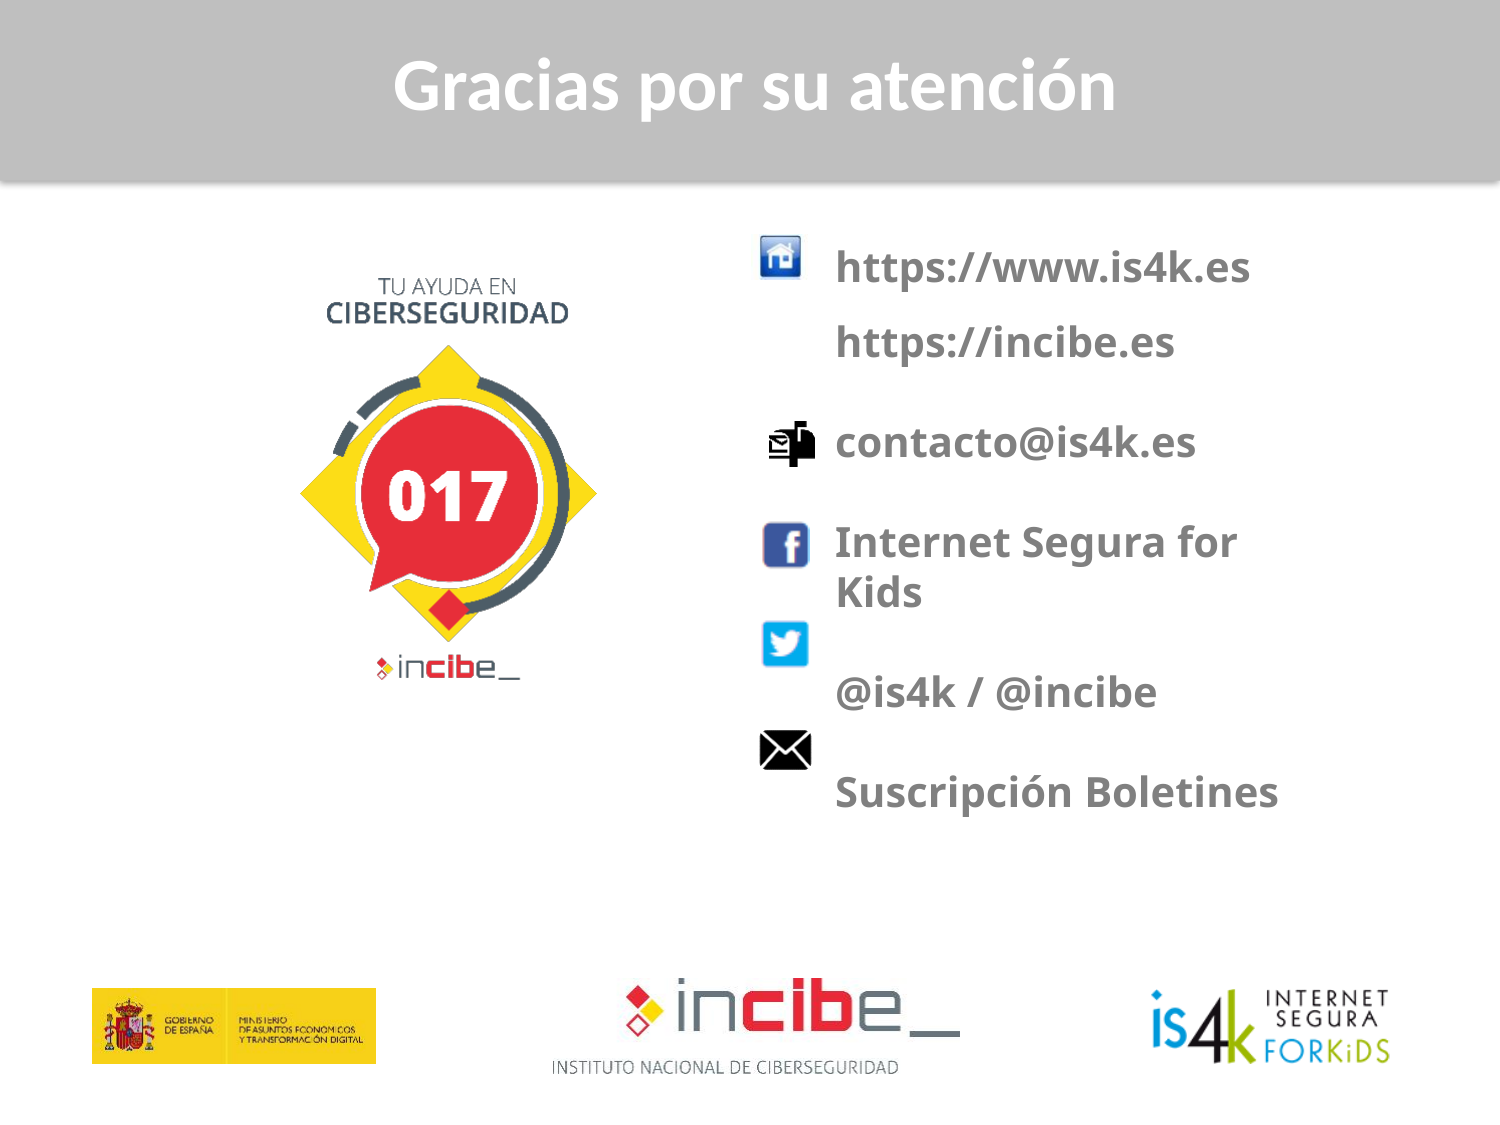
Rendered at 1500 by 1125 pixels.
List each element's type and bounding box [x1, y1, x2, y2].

picture [277, 244, 620, 729]
picture [92, 988, 376, 1064]
picture [761, 520, 810, 571]
picture [553, 978, 960, 1074]
picture [735, 723, 836, 777]
picture [769, 421, 815, 467]
picture [1150, 989, 1393, 1064]
picture [751, 234, 810, 280]
picture [760, 619, 811, 670]
